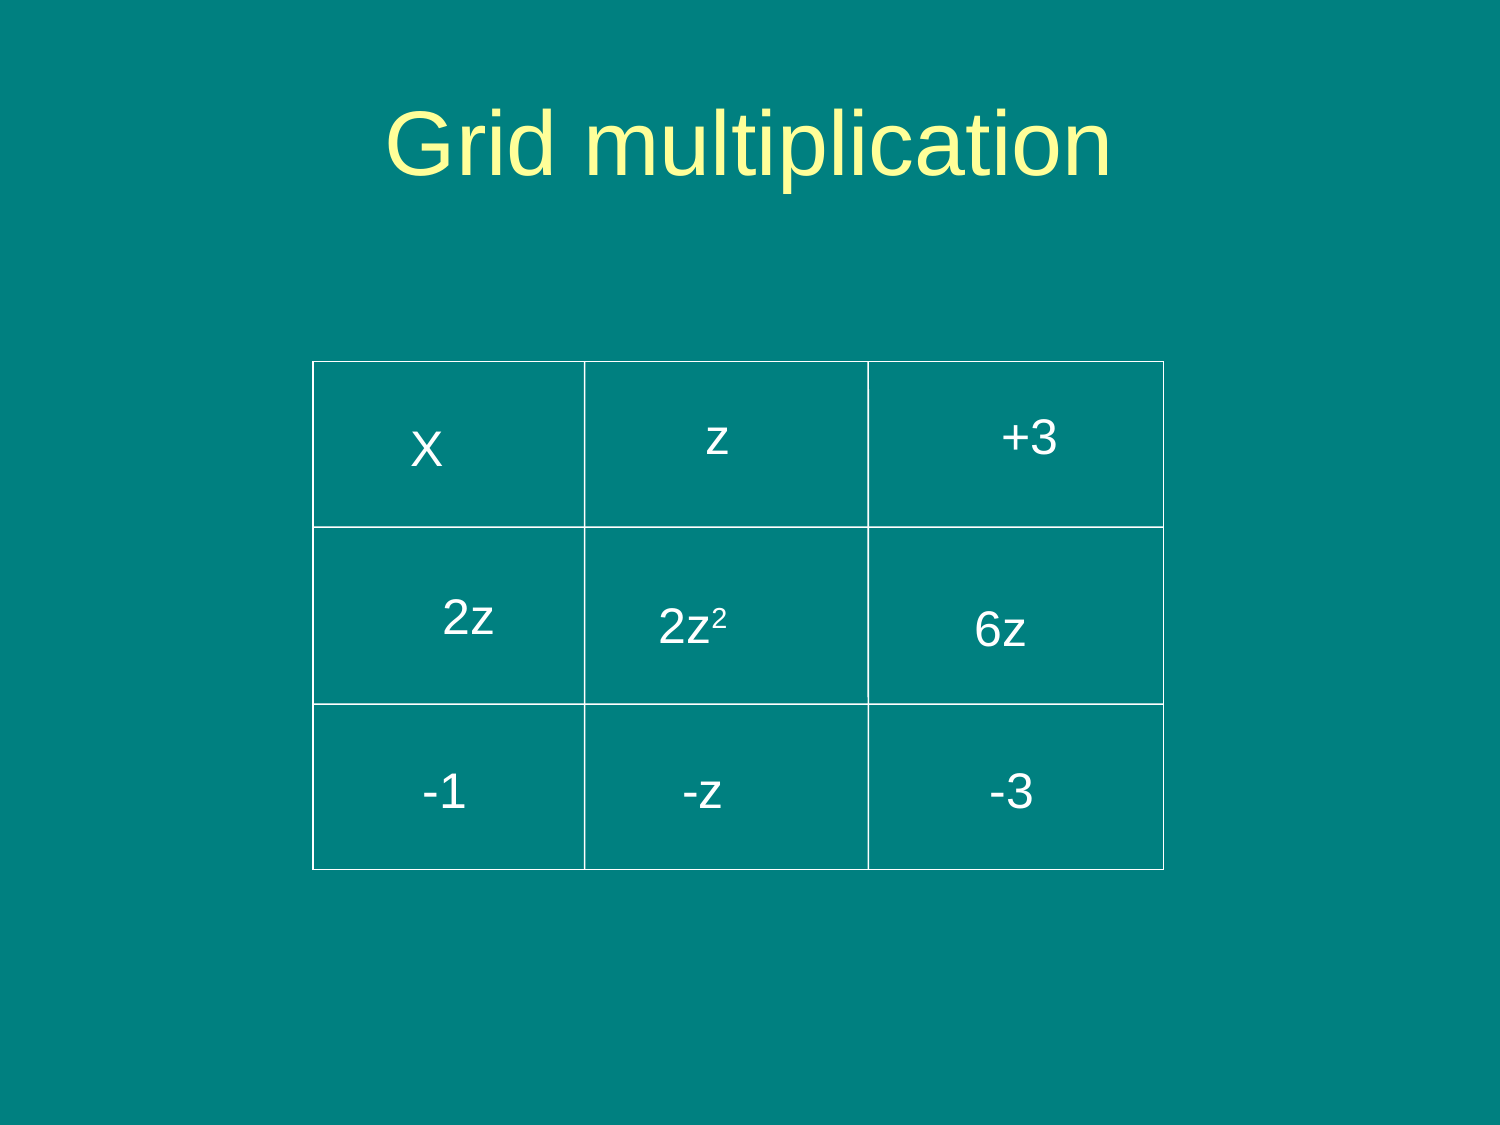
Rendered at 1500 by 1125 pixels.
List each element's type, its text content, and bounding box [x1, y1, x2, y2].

text_box -1 [407, 751, 482, 827]
text_box 6z [959, 589, 1043, 664]
text_box [312, 705, 584, 870]
text_box [585, 705, 868, 870]
text_box [312, 361, 584, 527]
text_box [585, 361, 868, 527]
text_box [585, 528, 868, 704]
text_box +3 [986, 397, 1074, 472]
text_box -3 [974, 751, 1049, 827]
text_box 2z2 [643, 586, 833, 661]
text_box [312, 528, 584, 704]
text_box -z [667, 751, 739, 827]
text_box [869, 705, 1164, 870]
text_box z [690, 397, 808, 472]
text_box 2z [428, 577, 511, 652]
title Grid multiplication [74, 44, 1426, 233]
text_box [869, 528, 1164, 704]
text_box X [395, 408, 470, 484]
text_box [869, 361, 1164, 527]
list [74, 262, 1426, 1006]
